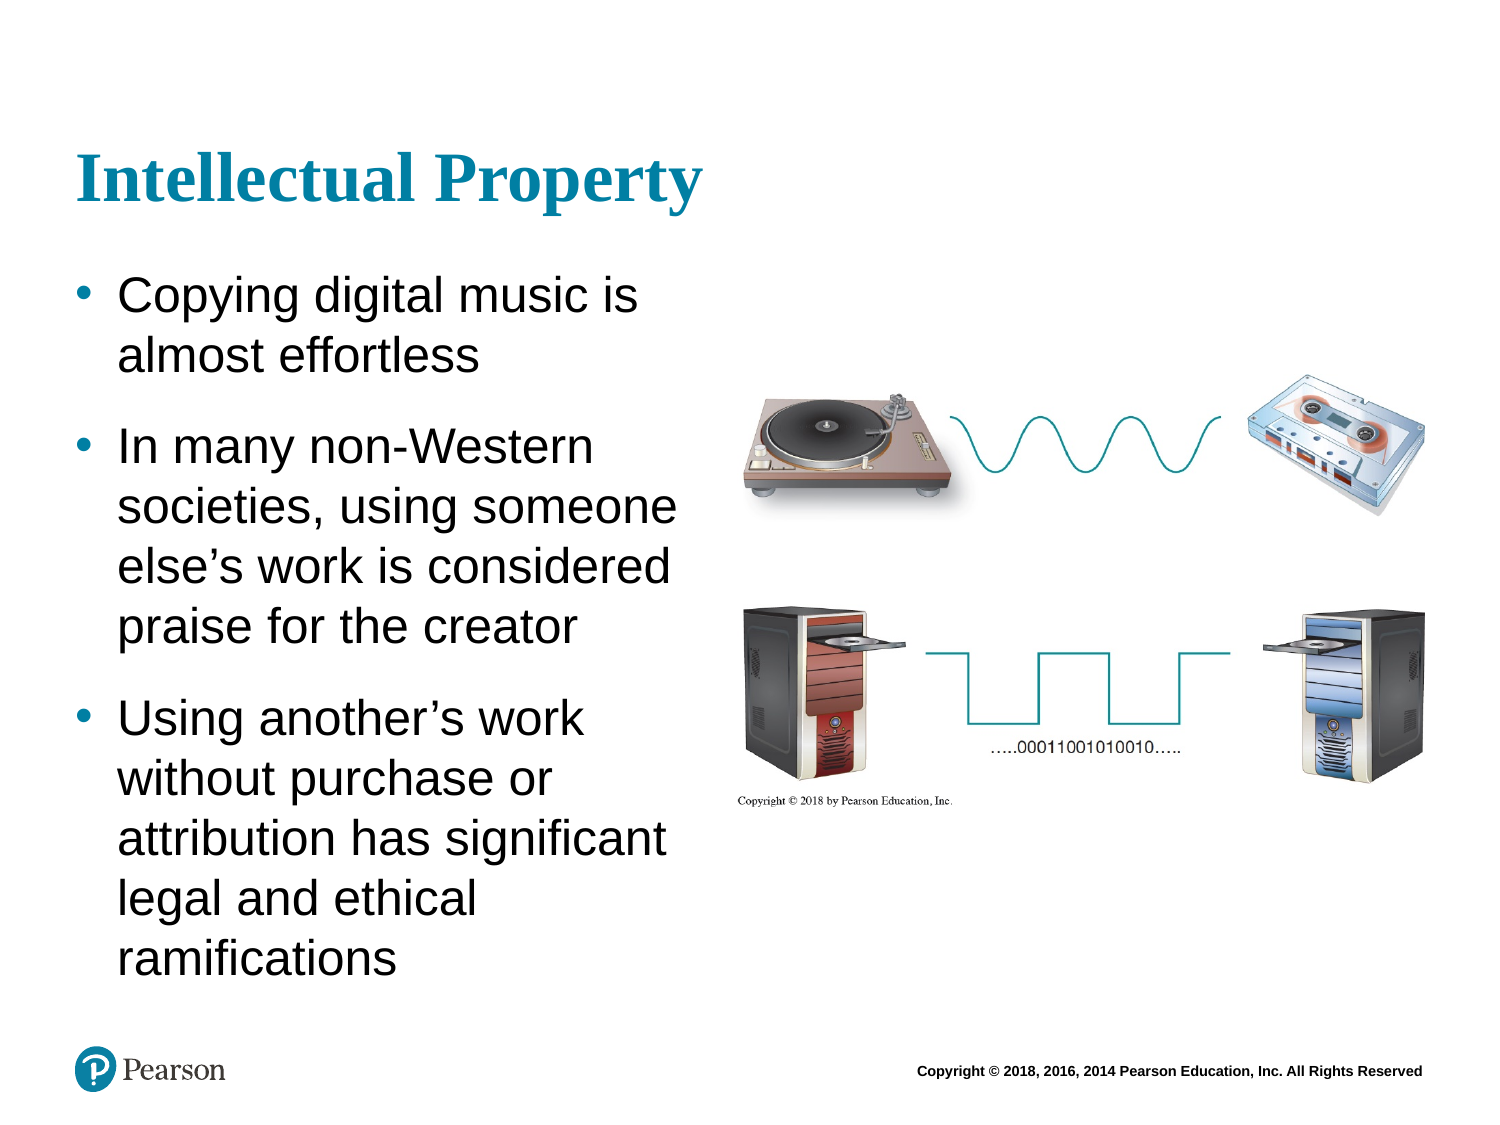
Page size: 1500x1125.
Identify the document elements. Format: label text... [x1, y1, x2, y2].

title Intellectual Property [75, 35, 1425, 216]
list Copying digital music is almost effortless In many non-Western societies, using someone else’s work is considered praise for the creator Using another’s work without purchase or attribution has significant legal and ethical ramifications [75, 262, 700, 1000]
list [737, 374, 1426, 808]
